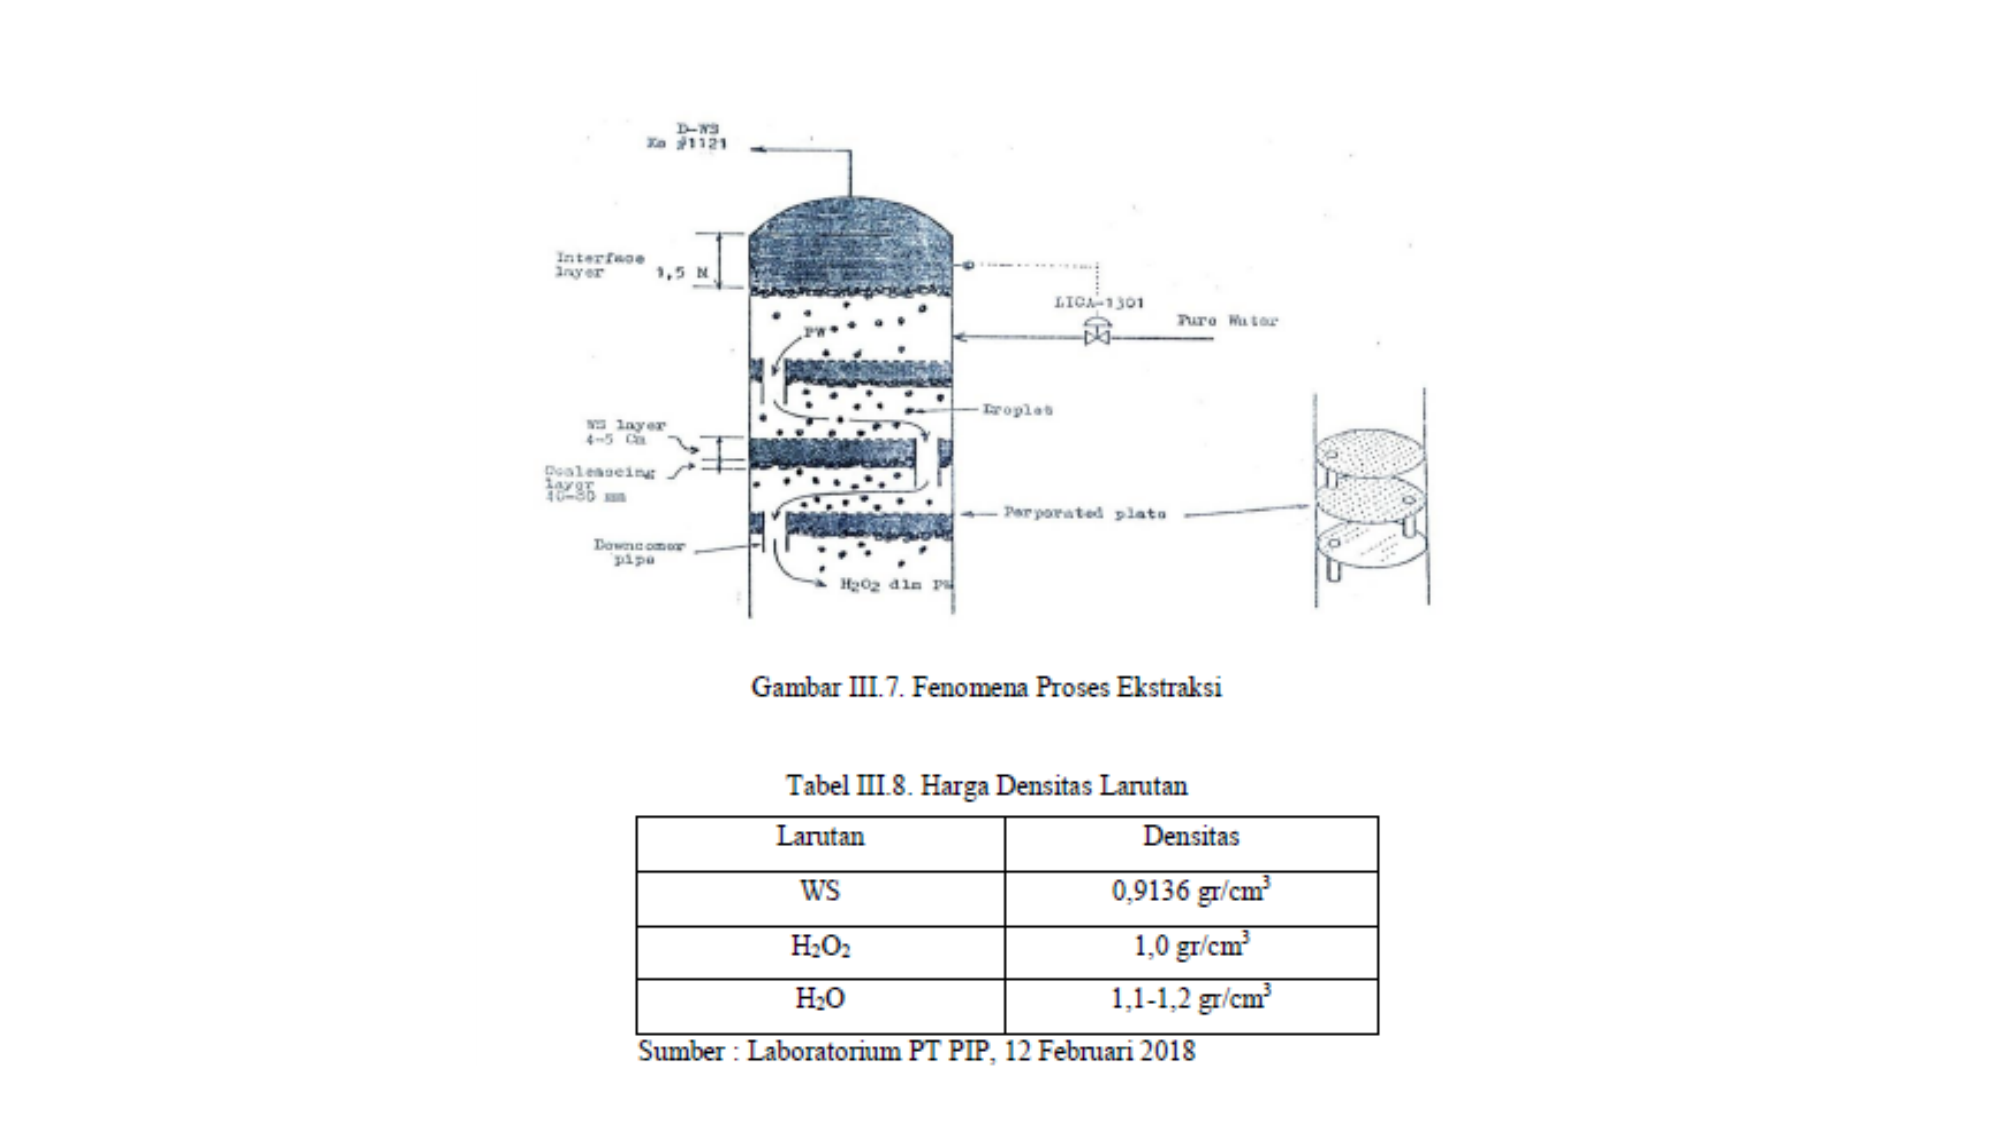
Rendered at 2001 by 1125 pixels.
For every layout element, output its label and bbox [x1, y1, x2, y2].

picture [475, 69, 1483, 1066]
